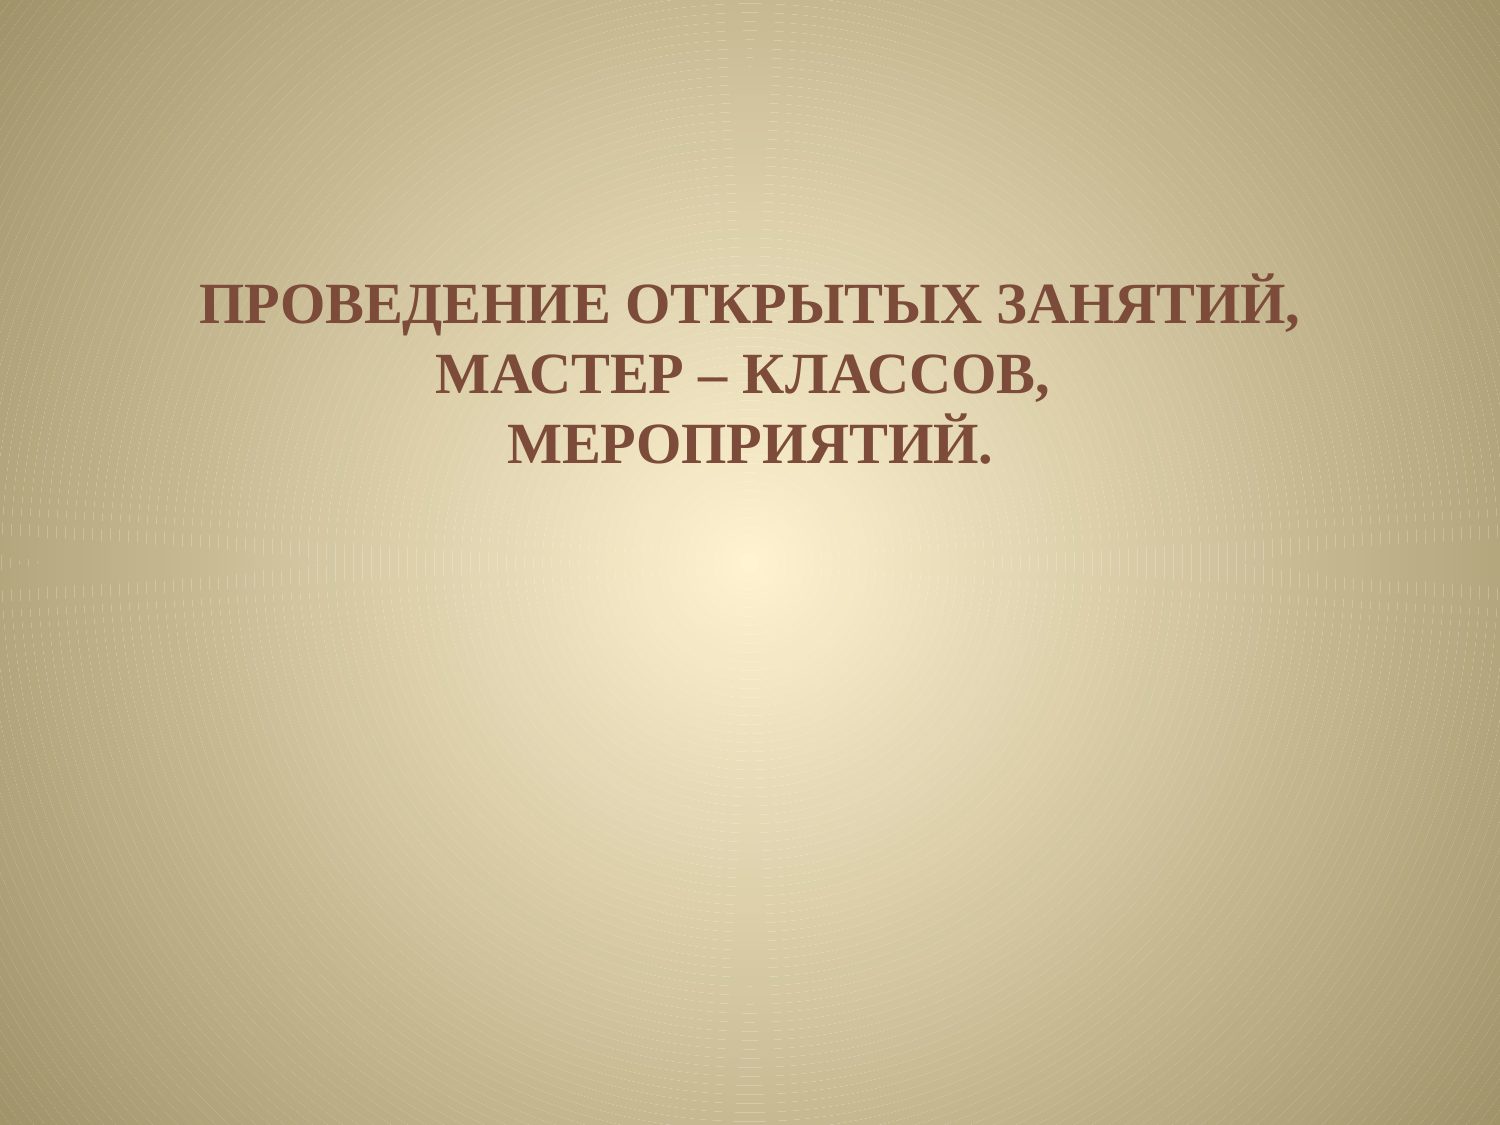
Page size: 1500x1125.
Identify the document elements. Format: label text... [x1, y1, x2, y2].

title ПРОВЕДЕНИЕ ОТКРЫТЫХ ЗАНЯТИЙ, МАСТЕР – КЛАССОВ, МЕРОПРИЯТИЙ. [75, 45, 1425, 696]
